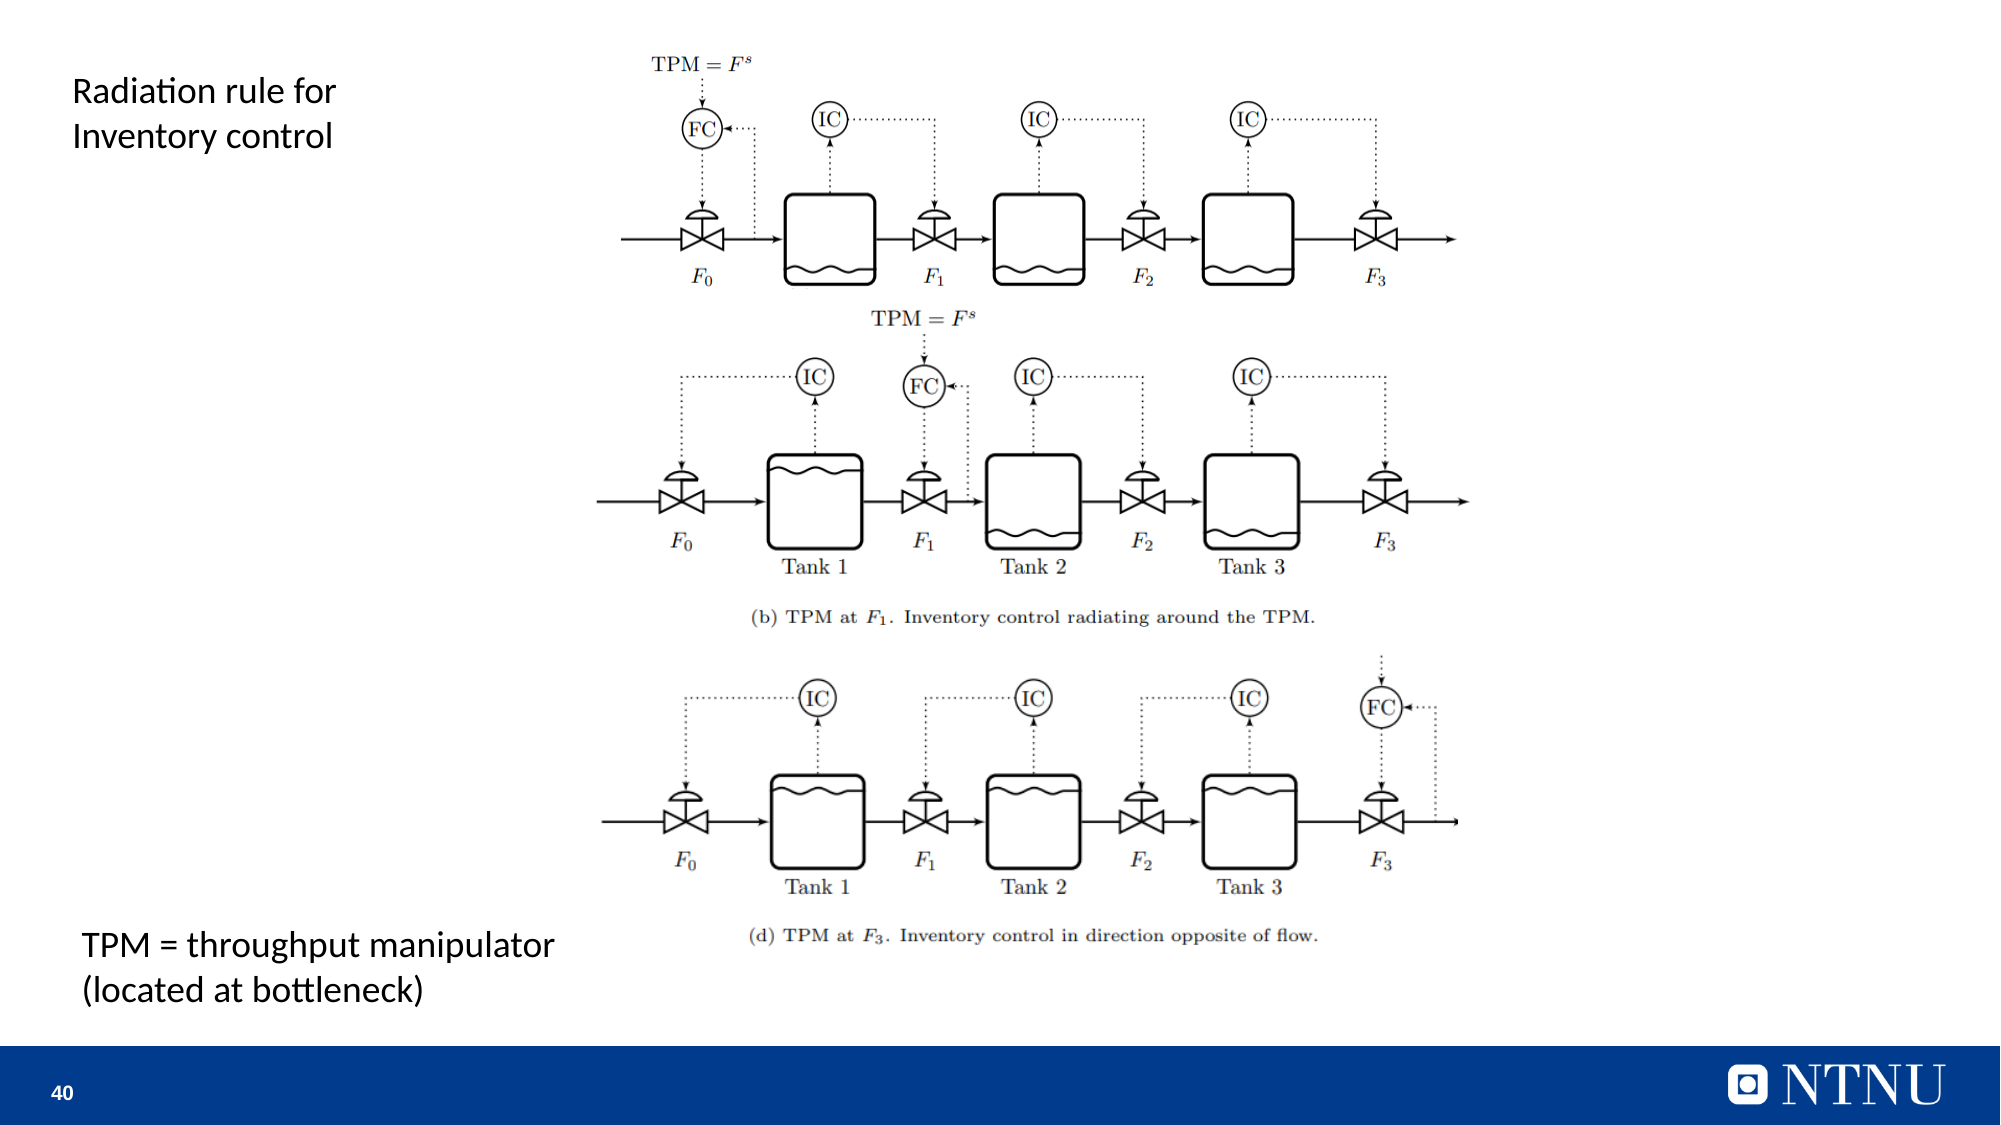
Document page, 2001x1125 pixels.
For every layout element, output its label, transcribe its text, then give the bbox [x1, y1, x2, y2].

text_box TPM = throughput manipulator (located at bottleneck) [66, 867, 571, 1063]
text_box Radiation rule for Inventory control [57, 58, 353, 164]
picture [554, 21, 1518, 955]
picture [0, 1046, 2000, 1125]
